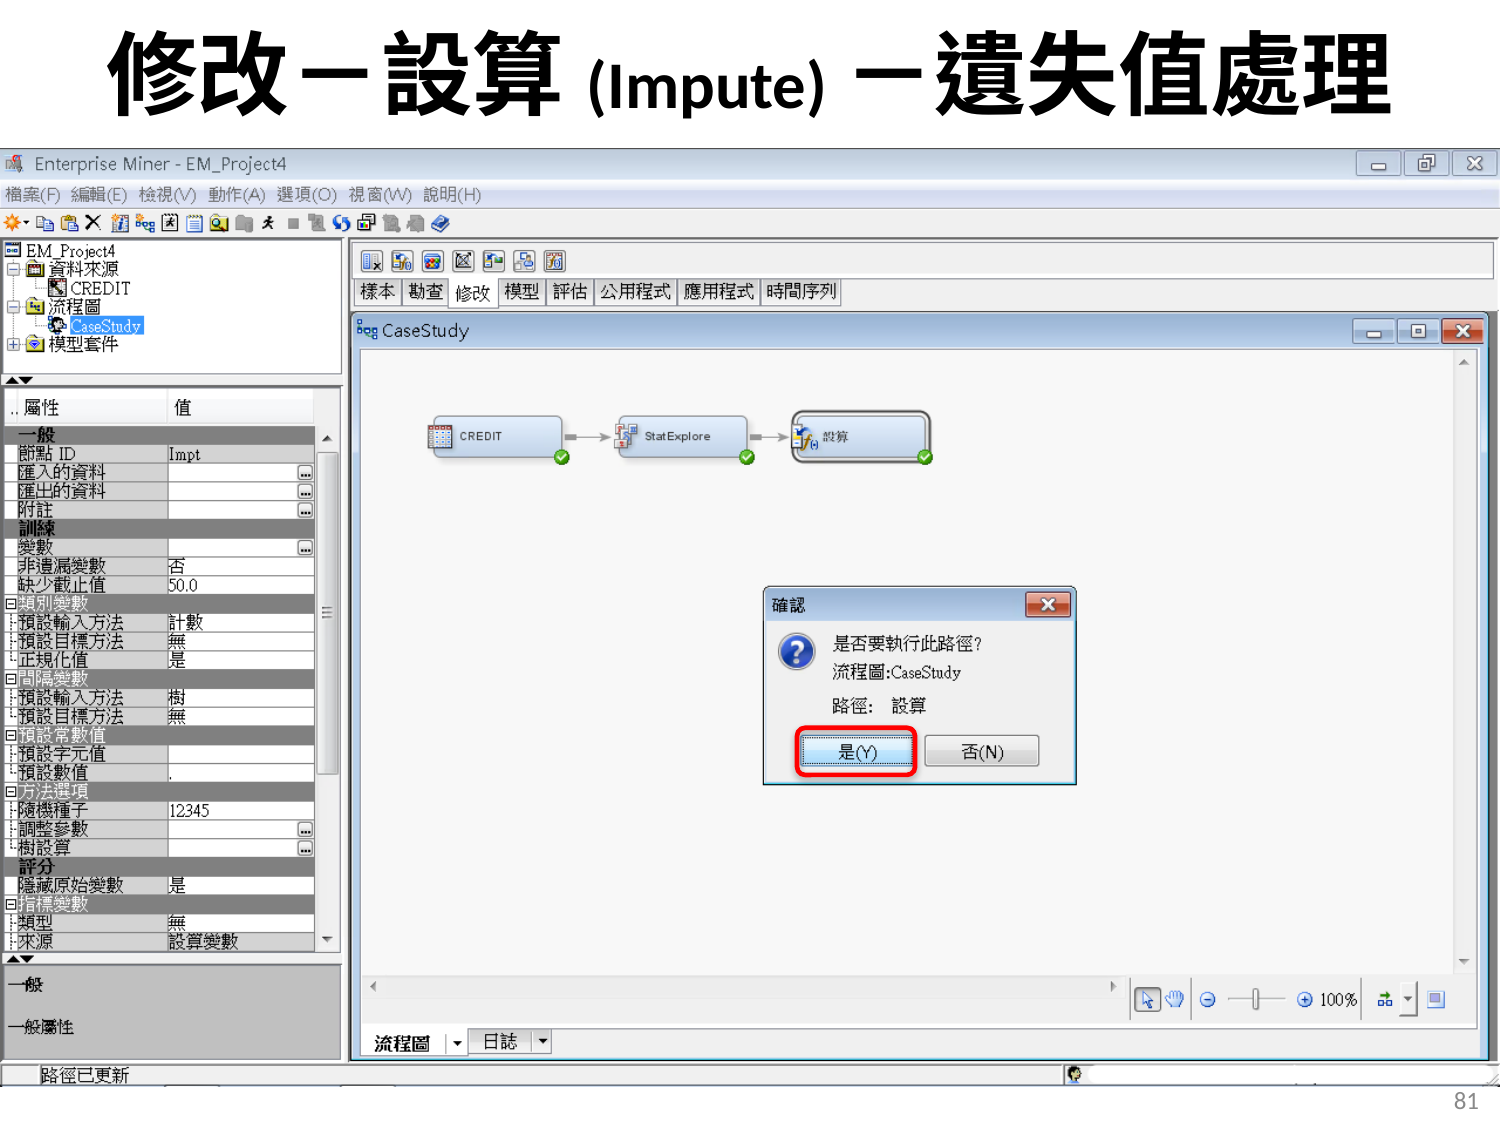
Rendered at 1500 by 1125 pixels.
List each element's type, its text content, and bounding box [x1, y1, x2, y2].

slide_number 81 [1144, 1096, 1495, 1125]
title 修改－設算(Impute)－遺失值處理 [75, 19, 1425, 126]
picture [0, 148, 1500, 1087]
